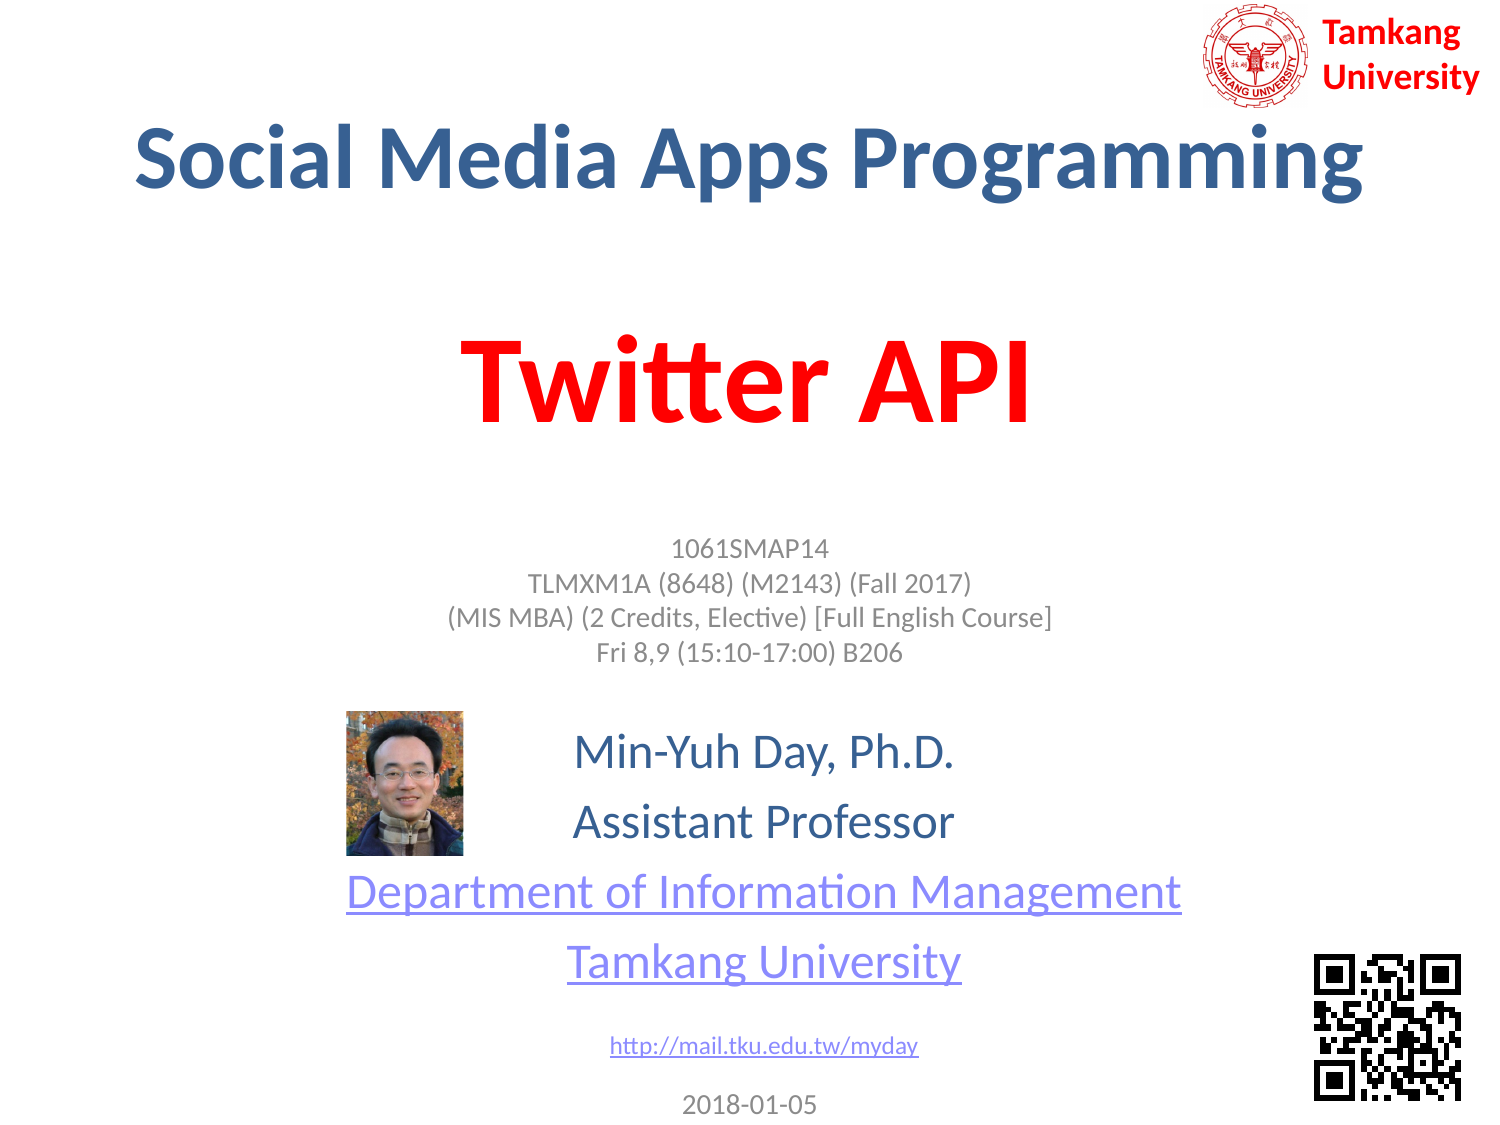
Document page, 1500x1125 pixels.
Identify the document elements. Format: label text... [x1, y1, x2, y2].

title Social Media Apps Programming [112, 78, 1388, 215]
text_box Twitter API [36, 215, 1459, 529]
text_box 2018-01-05 [360, 1077, 1140, 1121]
picture [1290, 930, 1485, 1125]
subtitle Min-Yuh Day, Ph.D. Assistant Professor Department of Information Management Tamkang University http://mail.tku.edu.tw/myday [169, 711, 1359, 1071]
text_box 1061SMAP14 TLMXM1A (8648) (M2143) (Fall 2017) (MIS MBA) (2 Credits, Elective) [Full English Course] Fri 8,9 (15:10-17:00) B206 [360, 529, 1140, 687]
picture [346, 710, 464, 857]
text_box Tamkang University [1307, 0, 1497, 105]
picture [1203, 4, 1308, 109]
